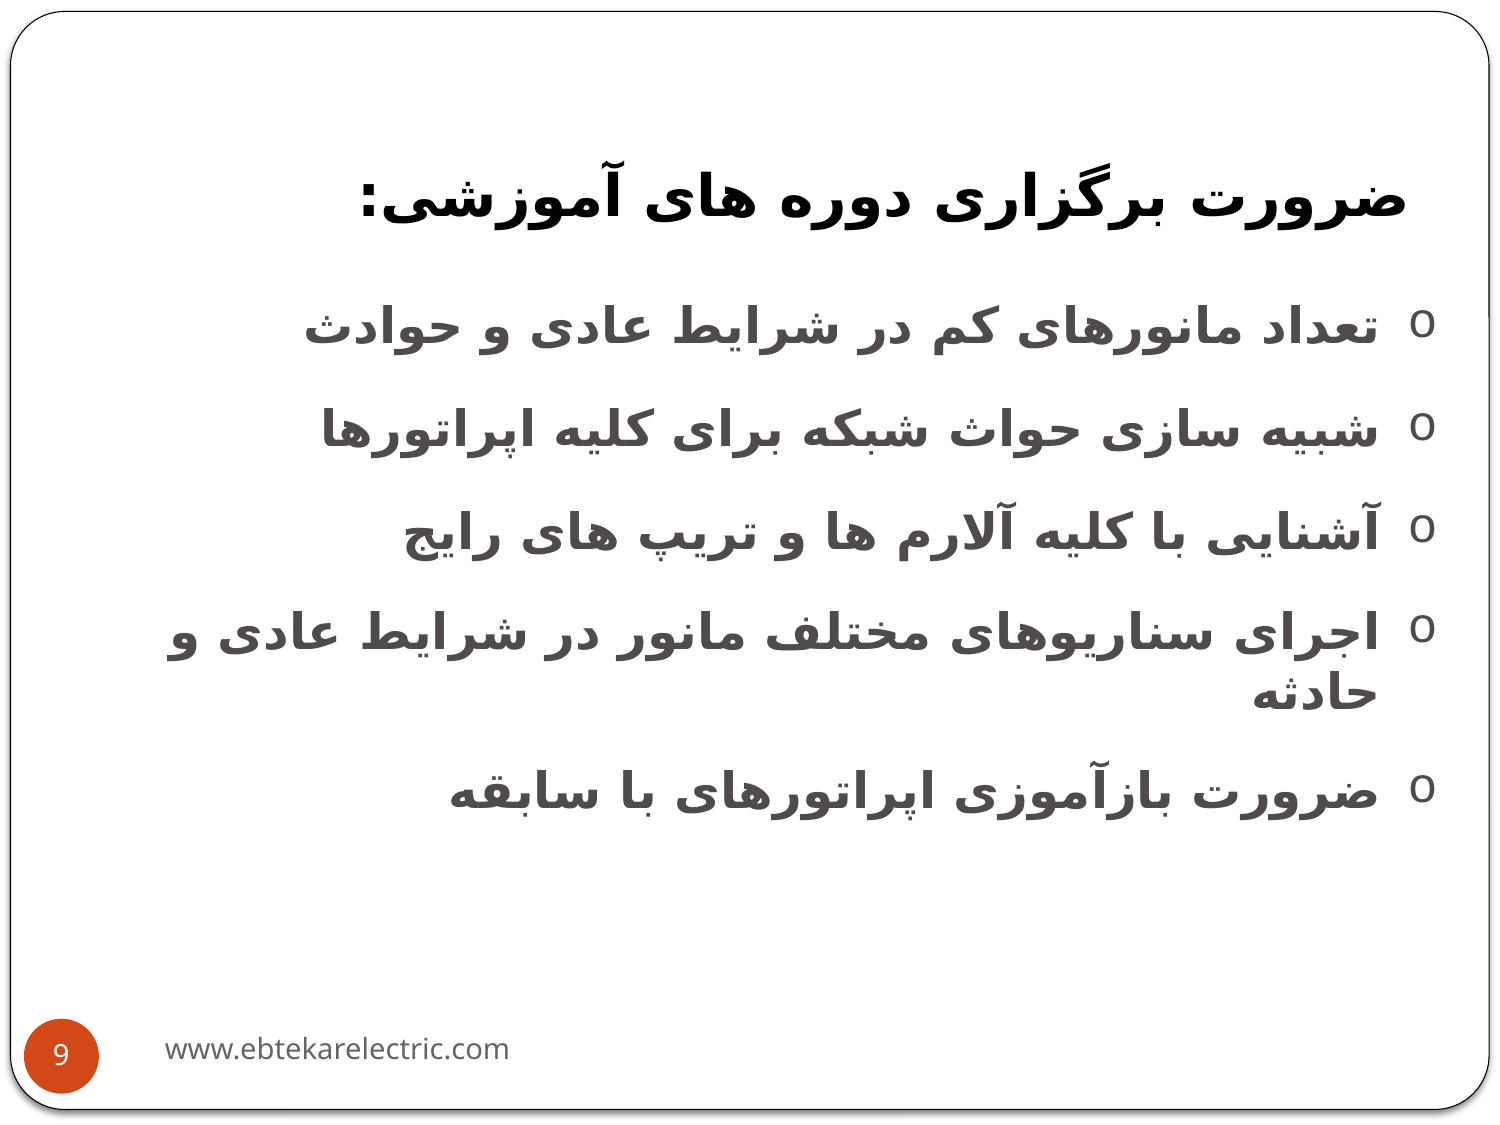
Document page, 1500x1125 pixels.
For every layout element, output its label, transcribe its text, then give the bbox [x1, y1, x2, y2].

title ضرورت برگزاری دوره های آموزشی: [75, 149, 1425, 243]
text_box تعداد مانورهای کم در شرایط عادی و حوادث شبیه سازی حواث شبکه برای کلیه اپراتورها آشنایی با کلیه آلارم ها و تریپ های رایج اجرای سناریوهای مختلف مانور در شرایط عادی و حادثه ضرورت بازآموزی اپراتورهای با سابقه [62, 196, 1438, 859]
footer www.ebtekarelectric.com [150, 1012, 800, 1088]
slide_number 9 [23, 1018, 99, 1094]
